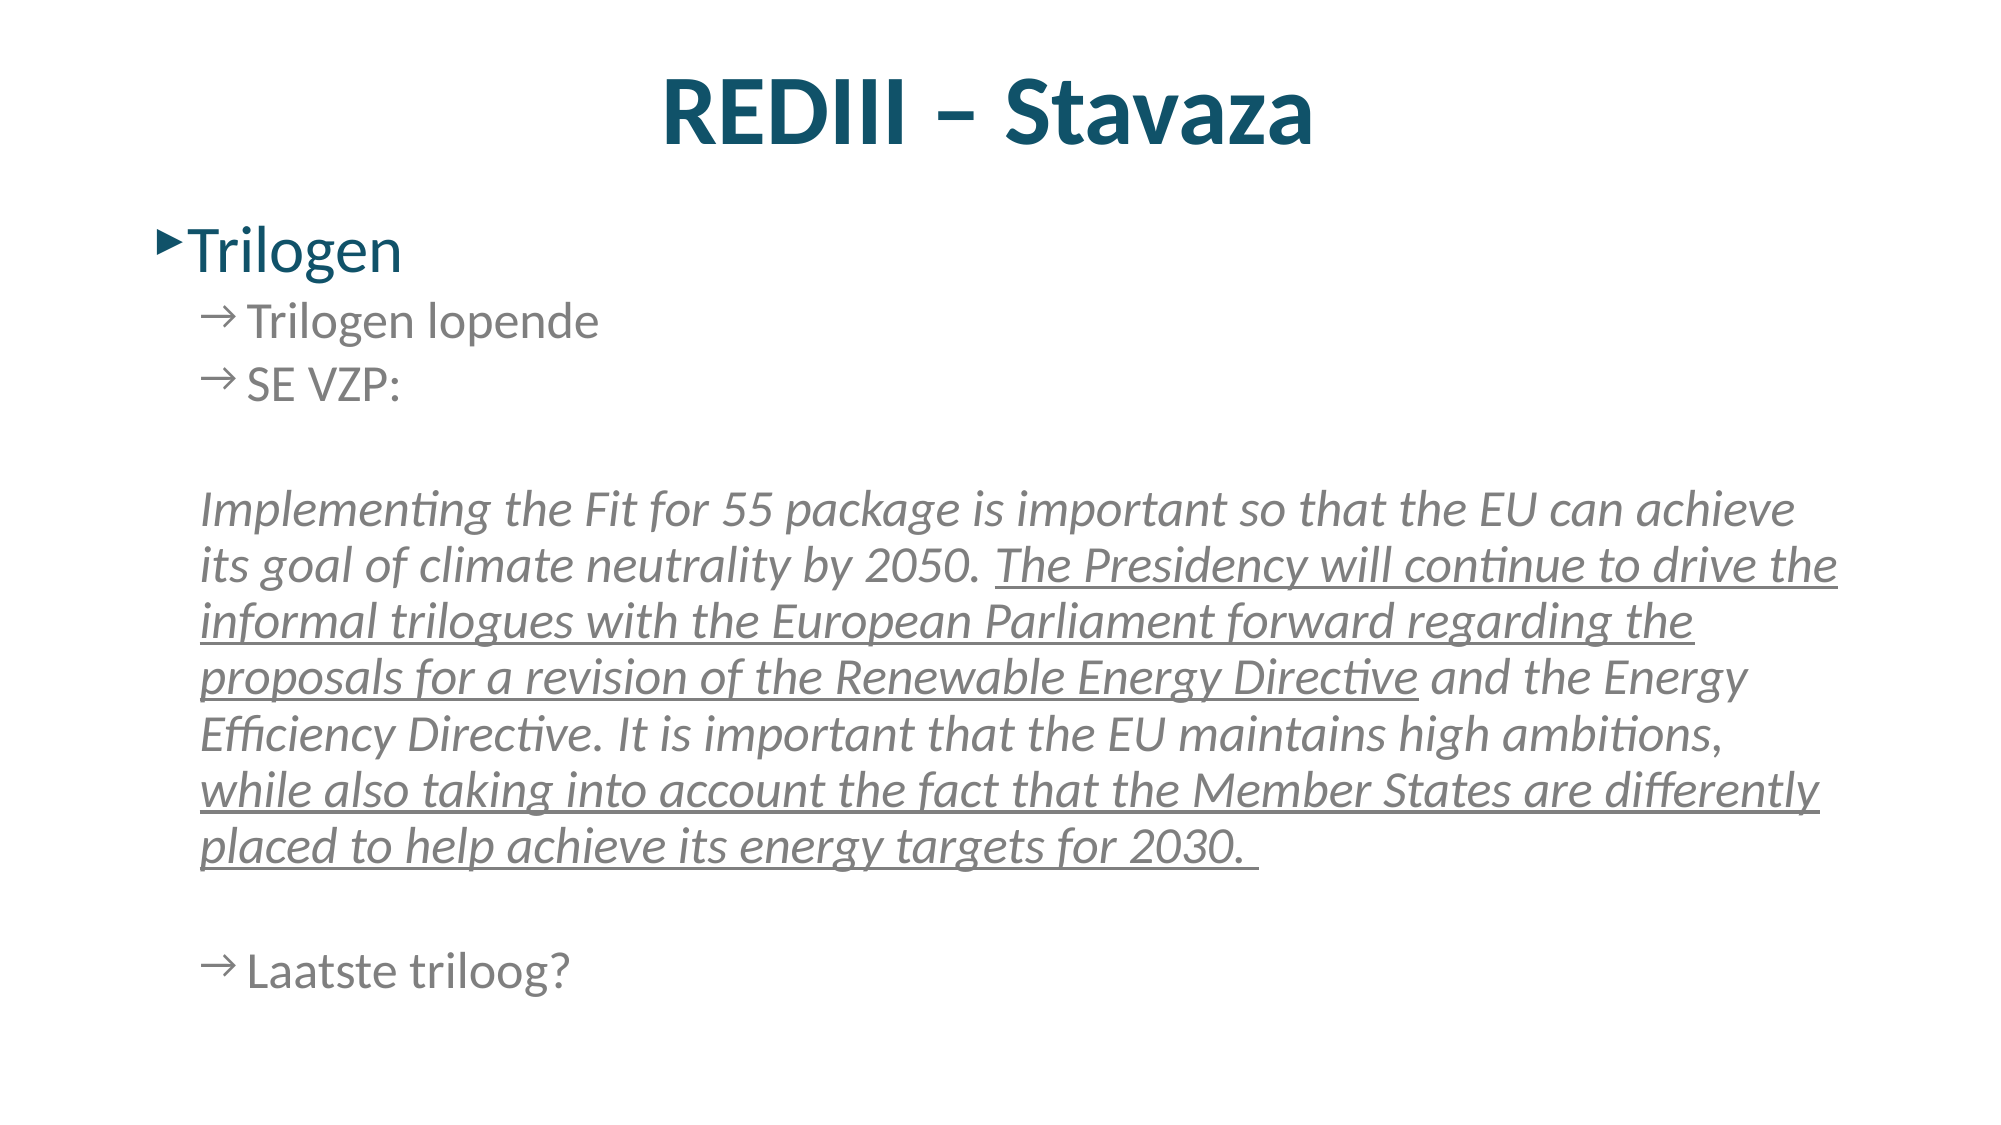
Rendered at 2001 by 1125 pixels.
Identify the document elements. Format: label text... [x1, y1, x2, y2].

title REDIII – Stavaza [137, 78, 1863, 208]
list Trilogen Trilogen lopende SE VZP: Implementing the Fit for 55 package is important so that the EU can achieve its goal of climate neutrality by 2050. The Presidency will continue to drive the informal trilogues with the European Parliament forward regarding the proposals for a revision of the Renewable Energy Directive and the Energy Efficiency Directive. It is important that the EU maintains high ambitions, while also taking into account the fact that the Member States are differently placed to help achieve its energy targets for 2030. Laatste triloog? [137, 208, 1863, 1035]
